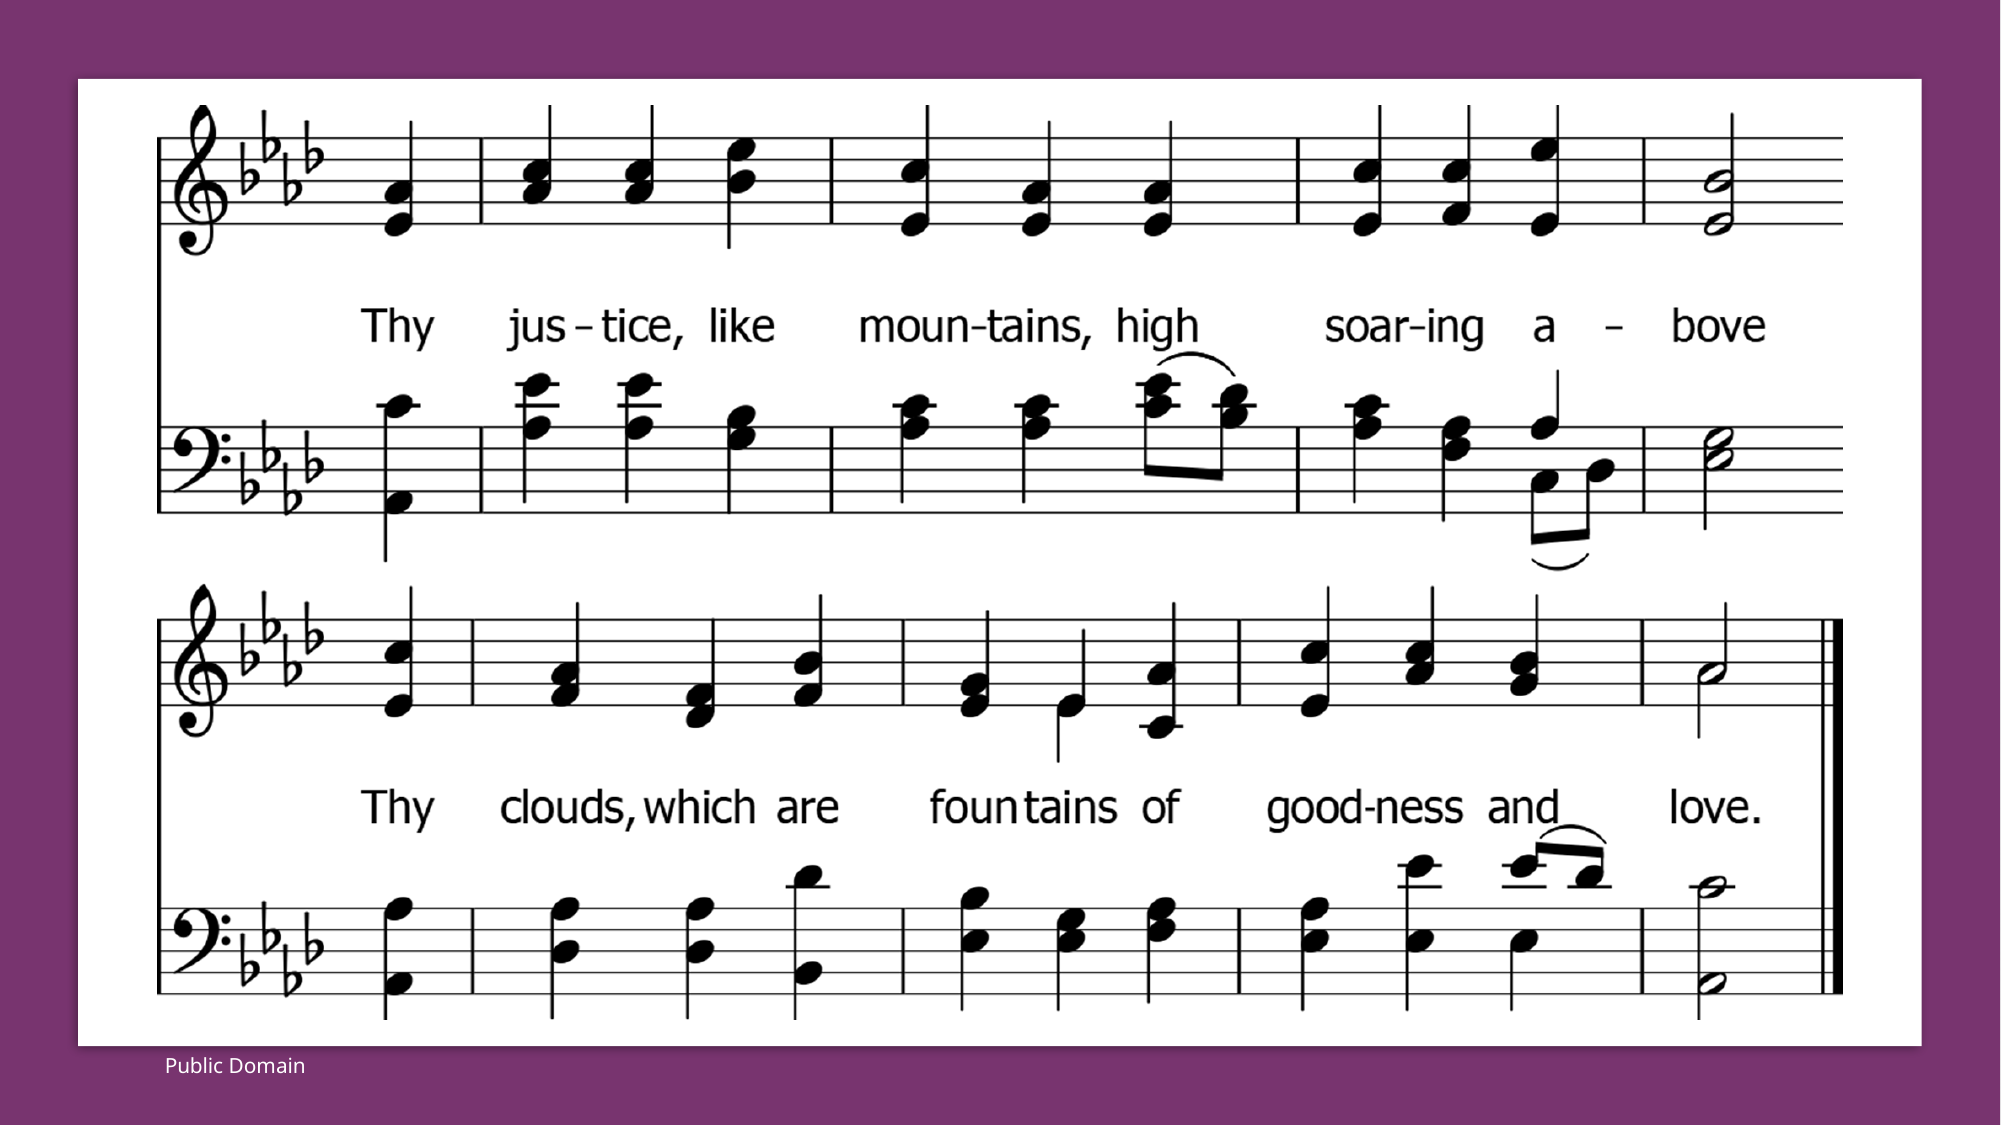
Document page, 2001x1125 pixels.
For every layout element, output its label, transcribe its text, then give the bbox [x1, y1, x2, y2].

text_box [0, 0, 2000, 1125]
footer Public Domain [149, 1035, 1245, 1095]
text_box [77, 77, 1923, 1048]
picture [157, 104, 1843, 1020]
